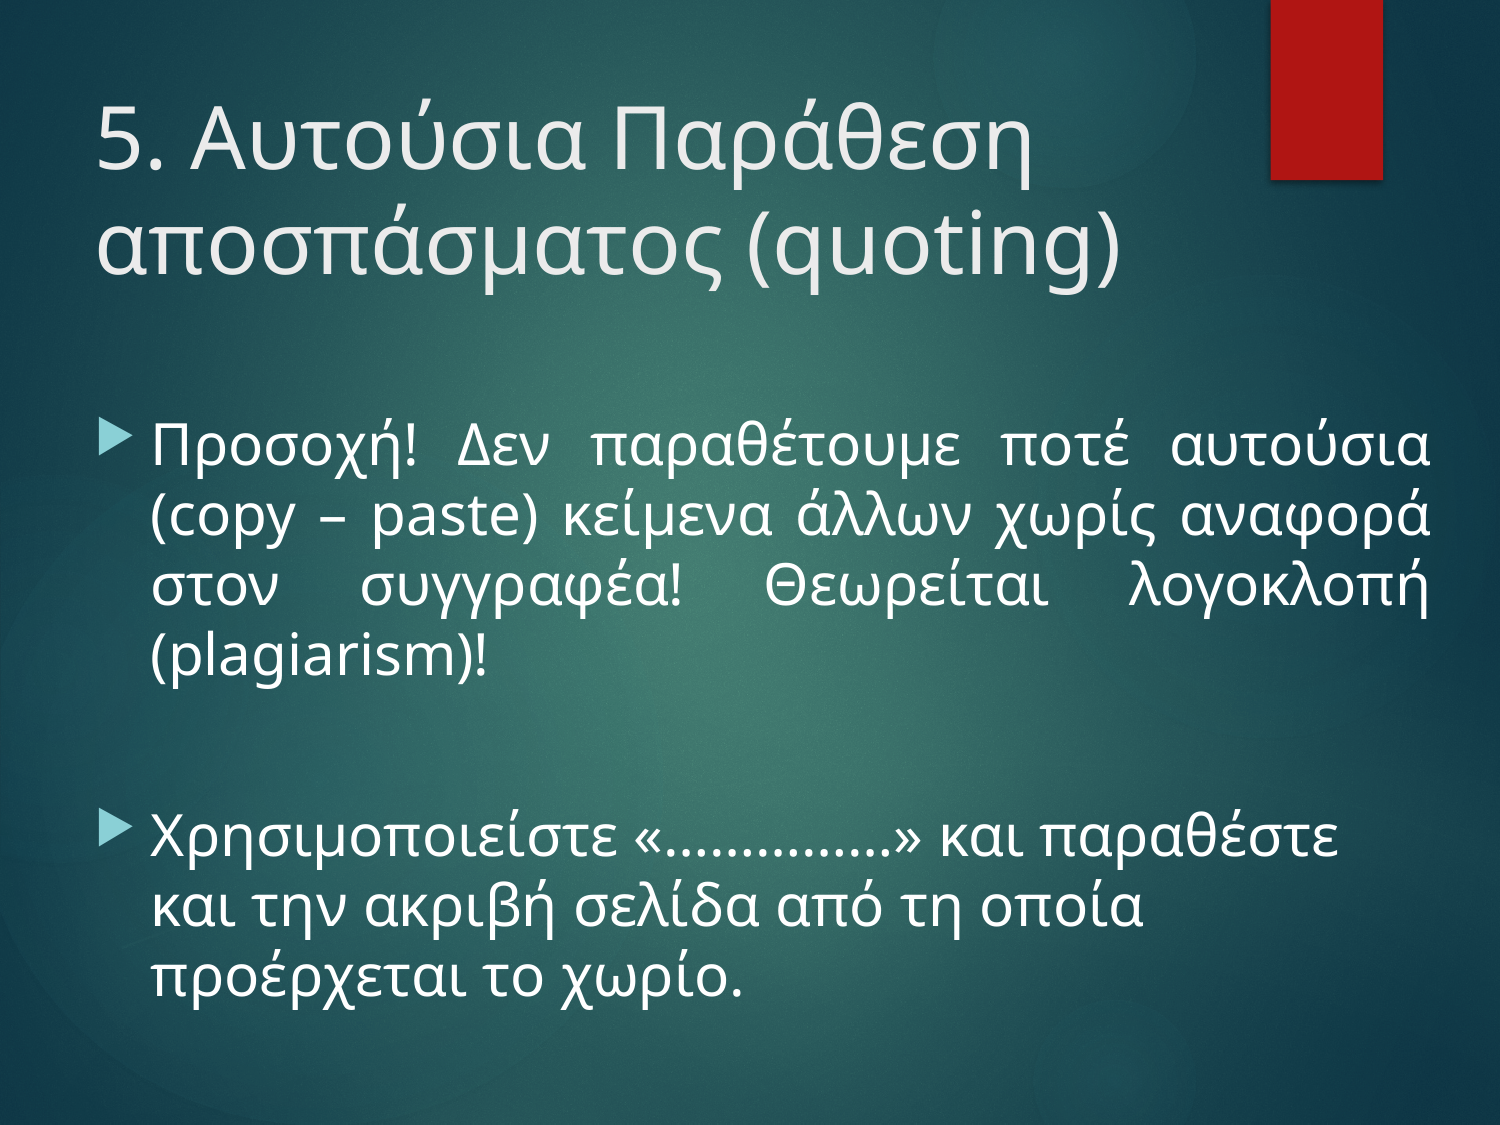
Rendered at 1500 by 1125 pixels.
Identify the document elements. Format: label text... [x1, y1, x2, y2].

list Προσοχή! Δεν παραθέτουμε ποτέ αυτούσια (copy – paste) κείμενα άλλων χωρίς αναφορά στον συγγραφέα! Θεωρείται λογοκλοπή (plagiarism)! Χρησιμοποιείστε «……………» και παραθέστε και την ακριβή σελίδα από τη οποία προέρχεται το χωρίο. [79, 399, 1447, 1085]
title 5. Αυτούσια Παράθεση αποσπάσματος (quoting) [79, 74, 1400, 304]
